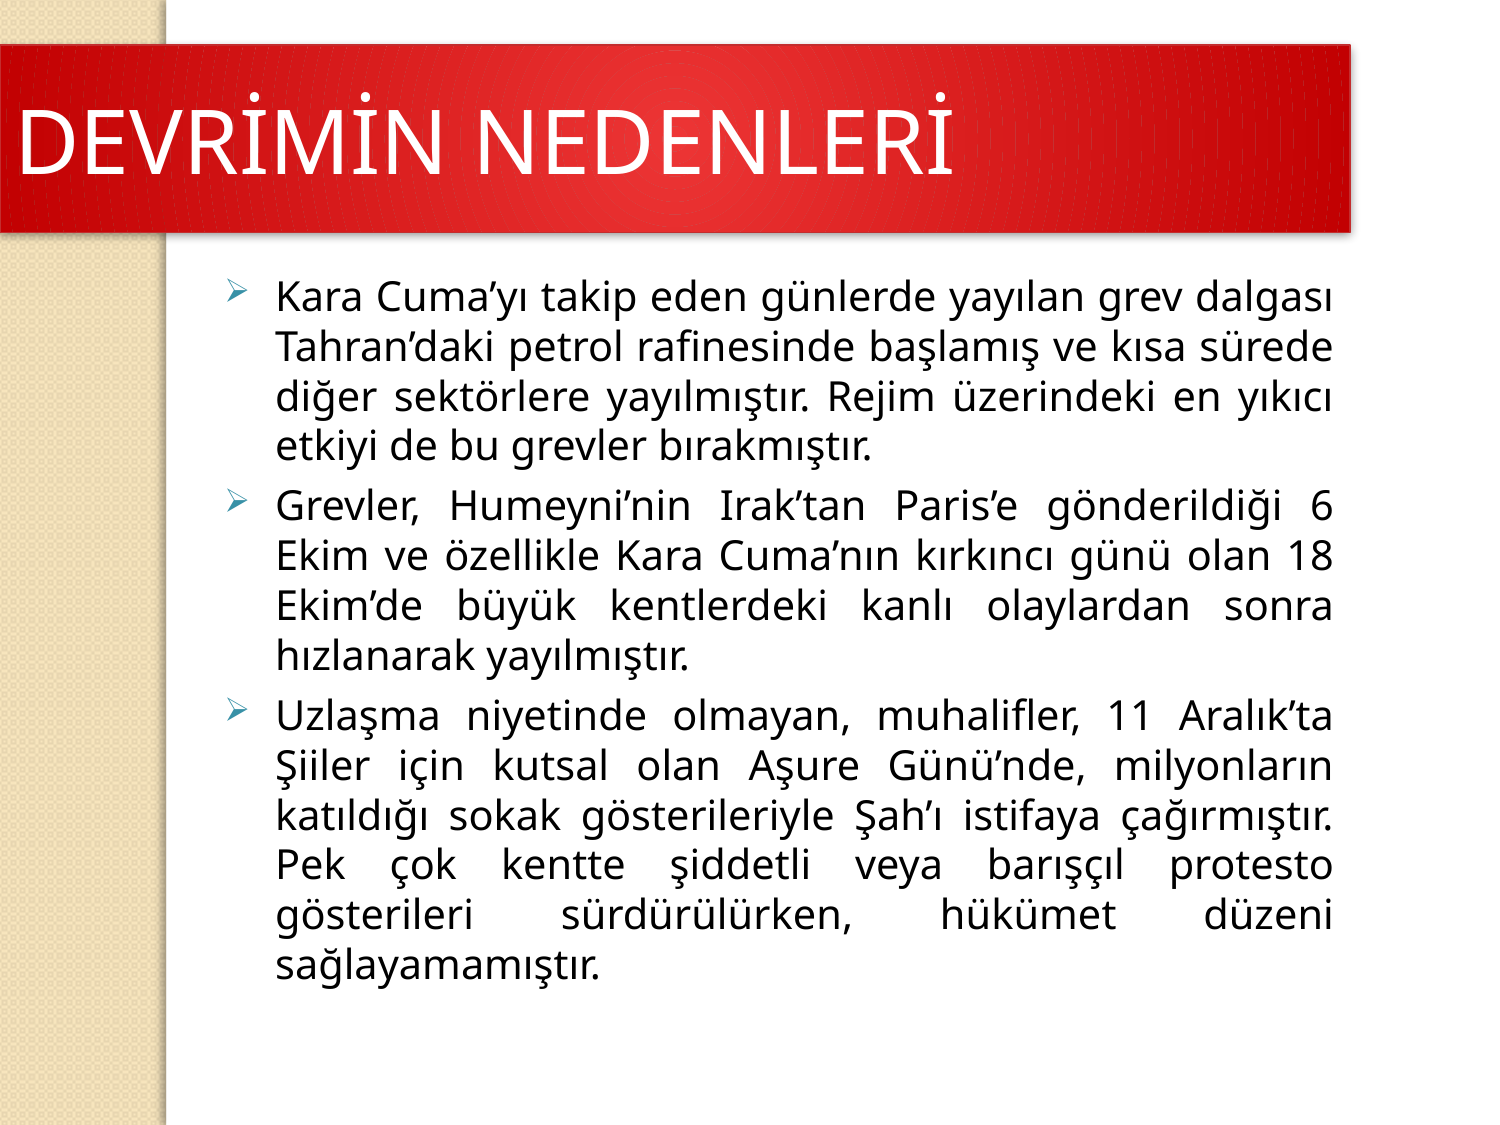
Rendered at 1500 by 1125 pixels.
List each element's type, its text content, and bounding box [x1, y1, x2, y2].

title DEVRİMİN NEDENLERİ [0, 44, 1351, 233]
list Kara Cuma’yı takip eden günlerde yayılan grev dalgası Tahran’daki petrol rafinesinde başlamış ve kısa sürede diğer sektörlere yayılmıştır. Rejim üzerindeki en yıkıcı etkiyi de bu grevler bırakmıştır. Grevler, Humeyni’nin Irak’tan Paris’e gönderildiği 6 Ekim ve özellikle Kara Cuma’nın kırkıncı günü olan 18 Ekim’de büyük kentlerdeki kanlı olaylardan sonra hızlanarak yayılmıştır. Uzlaşma niyetinde olmayan, muhalifler, 11 Aralık’ta Şiiler için kutsal olan Aşure Günü’nde, milyonların katıldığı sokak gösterileriyle Şah’ı istifaya çağırmıştır. Pek çok kentte şiddetli veya barışçıl protesto gösterileri sürdürülürken, hükümet düzeni sağlayamamıştır. [206, 262, 1350, 1005]
